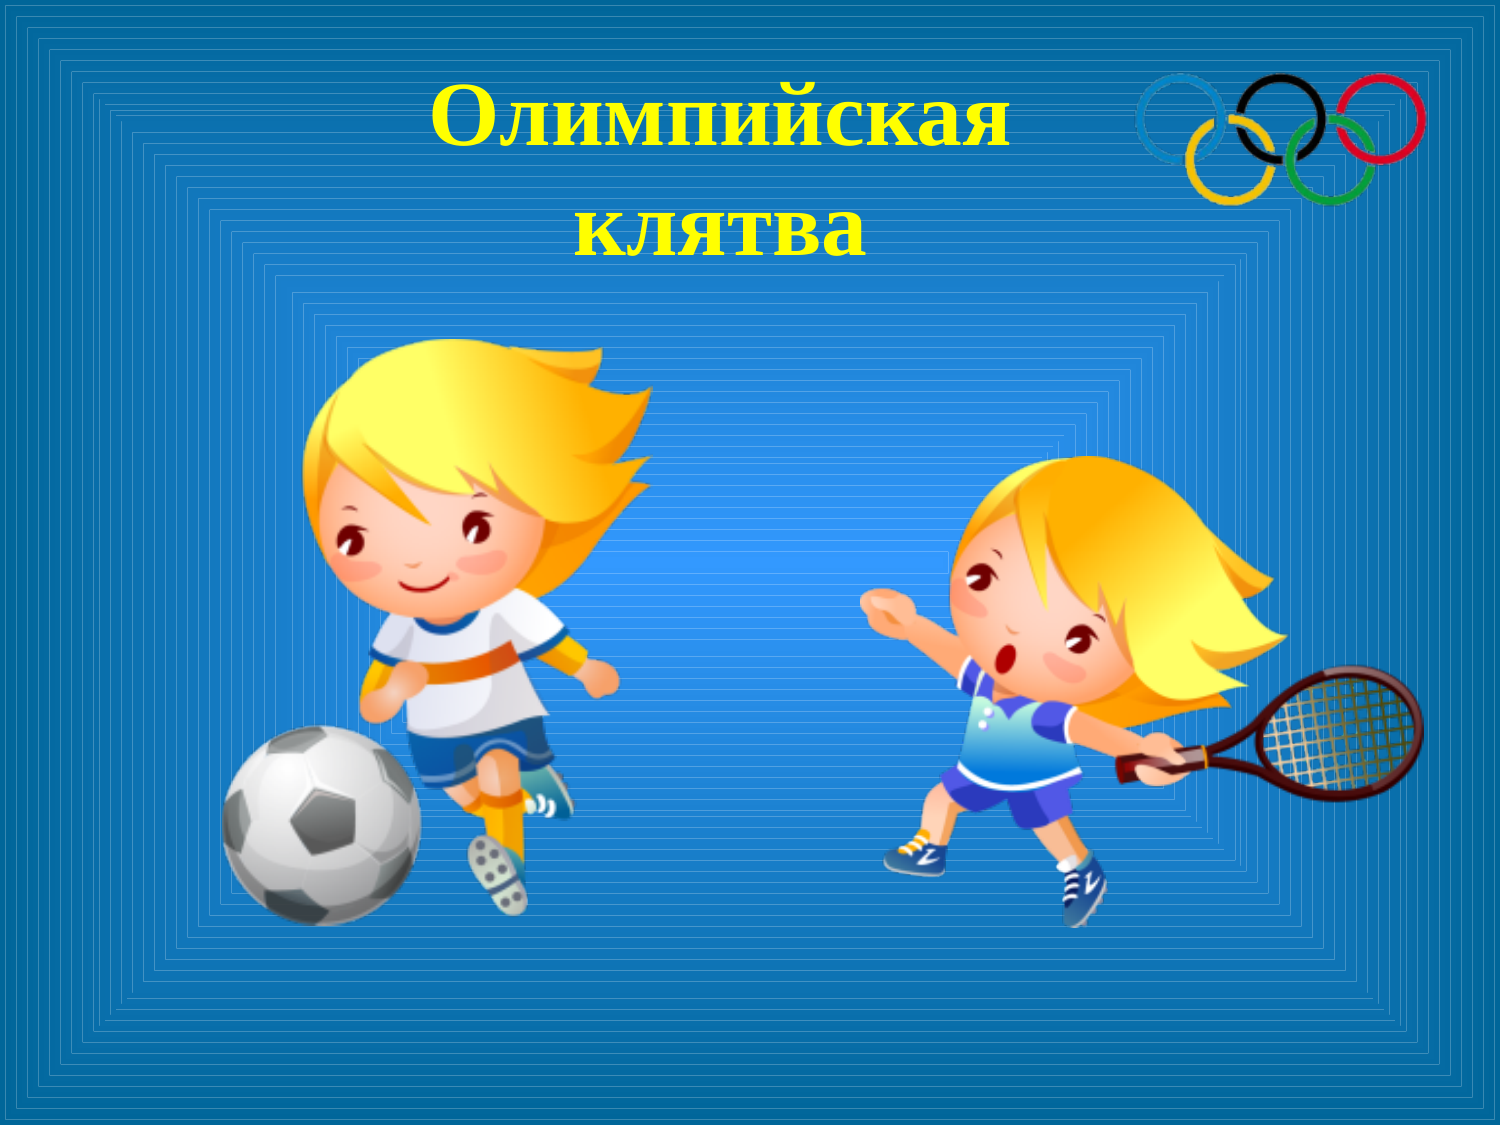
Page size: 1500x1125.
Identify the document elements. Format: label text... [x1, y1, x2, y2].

picture [860, 456, 1424, 929]
picture [1113, 67, 1457, 220]
text_box Олимпийская клятва [351, 46, 1090, 282]
picture [222, 339, 654, 926]
